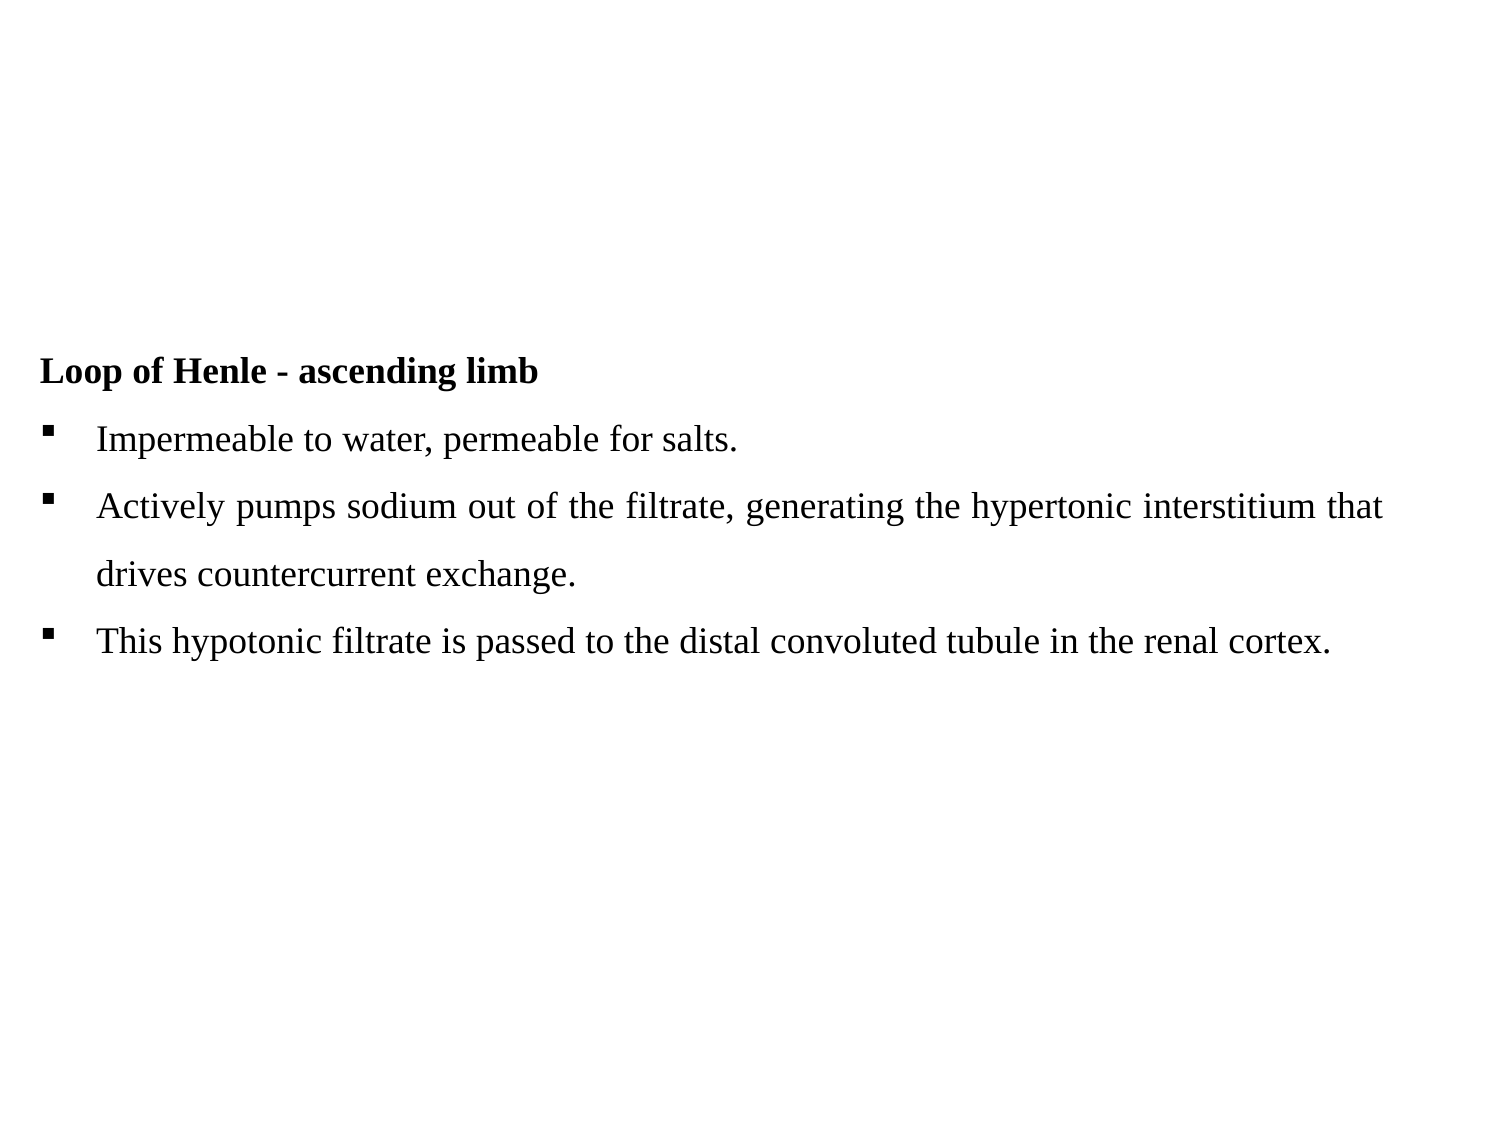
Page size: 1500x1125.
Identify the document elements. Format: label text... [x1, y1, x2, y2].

text_box Loop of Henle - ascending limb Impermeable to water, permeable for salts. Actively pumps sodium out of the filtrate, generating the hypertonic interstitium that drives countercurrent exchange. This hypotonic filtrate is passed to the distal convoluted tubule in the renal cortex. [24, 316, 1400, 669]
